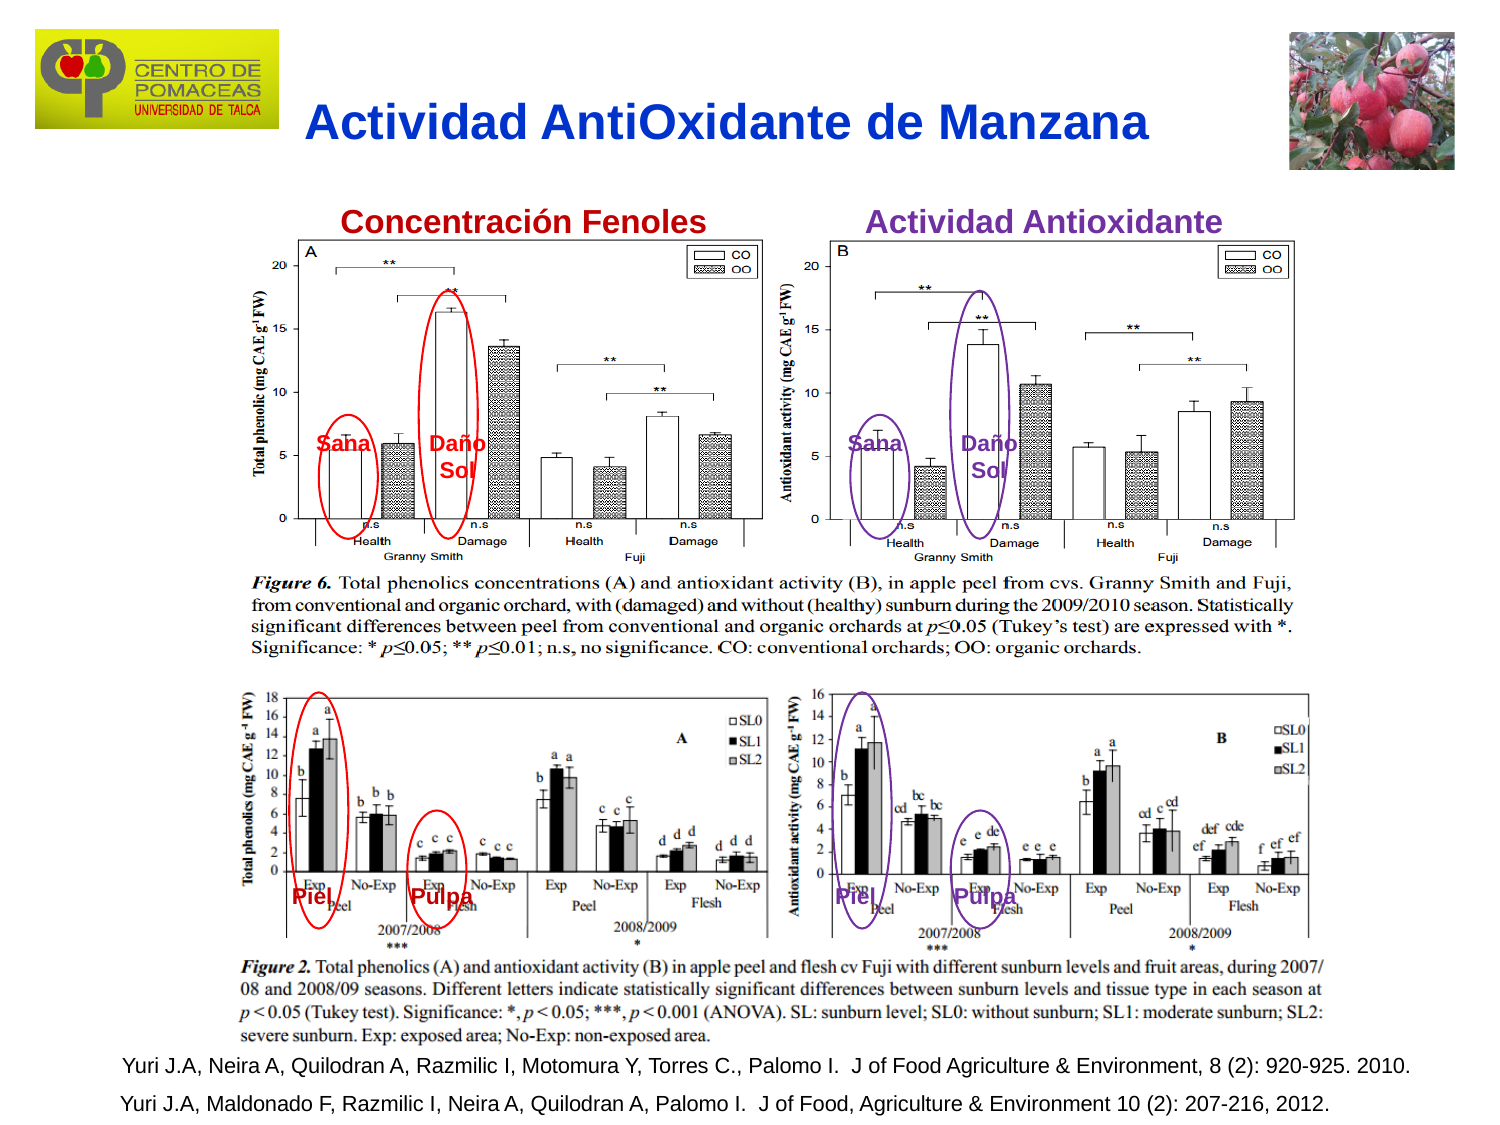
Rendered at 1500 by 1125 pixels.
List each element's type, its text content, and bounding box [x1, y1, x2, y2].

picture [229, 680, 1337, 1048]
text_box Concentración Fenoles Actividad Antioxidante [307, 192, 1238, 230]
text_box Actividad AntiOxidante de Manzana [289, 81, 1190, 157]
text_box Yuri J.A, Neira A, Quilodran A, Razmilic I, Motomura Y, Torres C., Palomo I. J of Food Agriculture & Environment, 8 (2): 920-925. 2010. [107, 1044, 1428, 1112]
picture [229, 231, 1303, 670]
picture [34, 29, 280, 130]
text_box Yuri J.A, Maldonado F, Razmilic I, Neira A, Quilodran A, Palomo I. J of Food, Agriculture & Environment 10 (2): 207-216, 2012. [105, 1082, 1347, 1125]
picture [1288, 32, 1455, 170]
